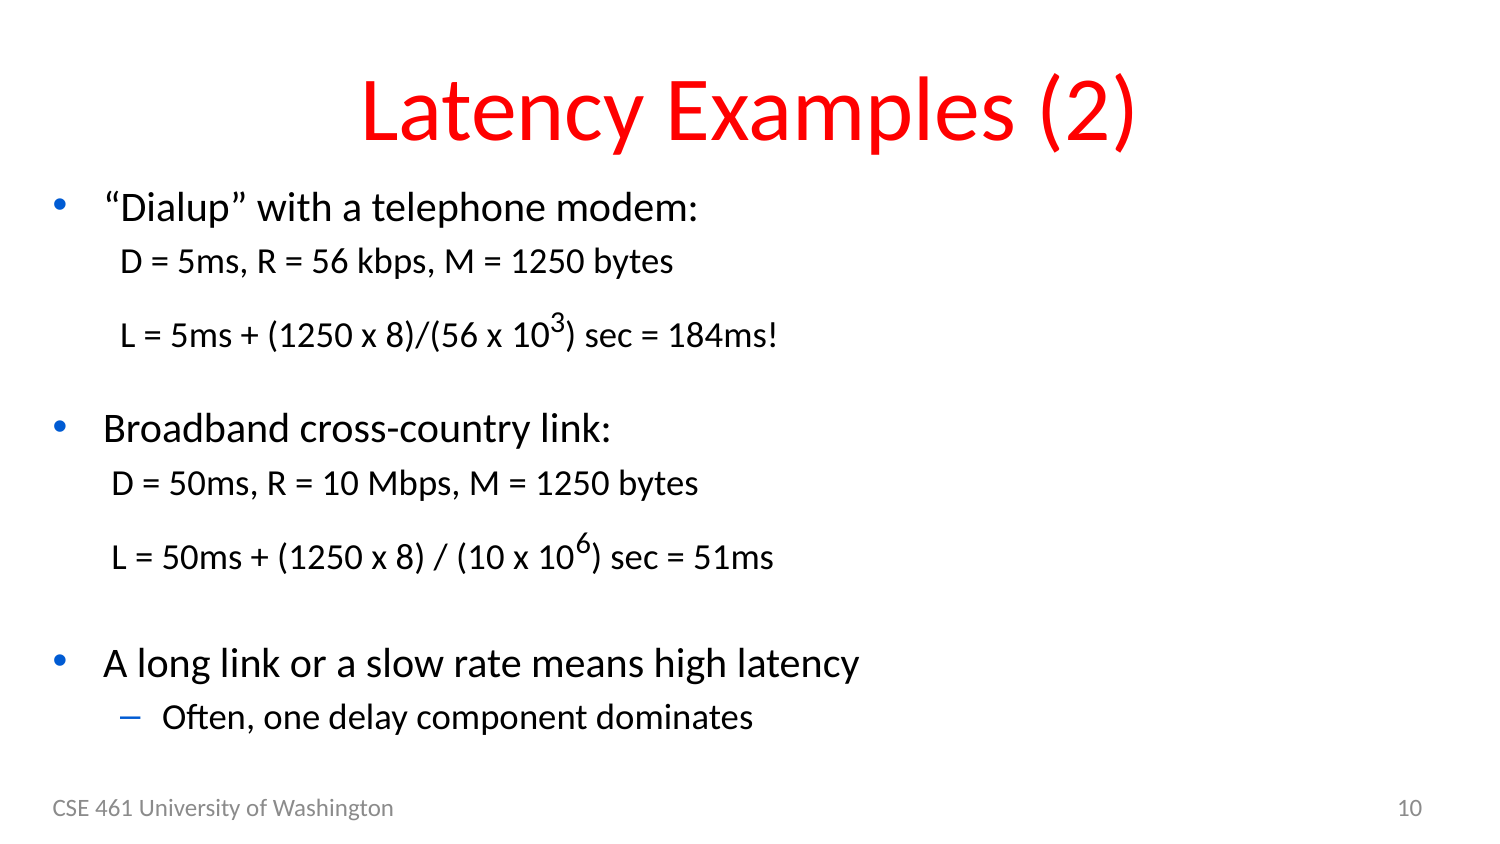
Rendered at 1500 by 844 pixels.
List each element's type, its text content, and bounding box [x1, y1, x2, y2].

footer CSE 461 University of Washington [37, 784, 513, 830]
slide_number 10 [1087, 784, 1438, 830]
title Latency Examples (2) [37, 33, 1463, 175]
list “Dialup” with a telephone modem: D = 5ms, R = 56 kbps, M = 1250 bytes L = 5ms + (1250 x 8)/(56 x 103) sec = 184ms! Broadband cross-country link: D = 50ms, R = 10 Mbps, M = 1250 bytes L = 50ms + (1250 x 8) / (10 x 106) sec = 51ms A long link or a slow rate means high latency Often, one delay component dominates [37, 171, 975, 760]
